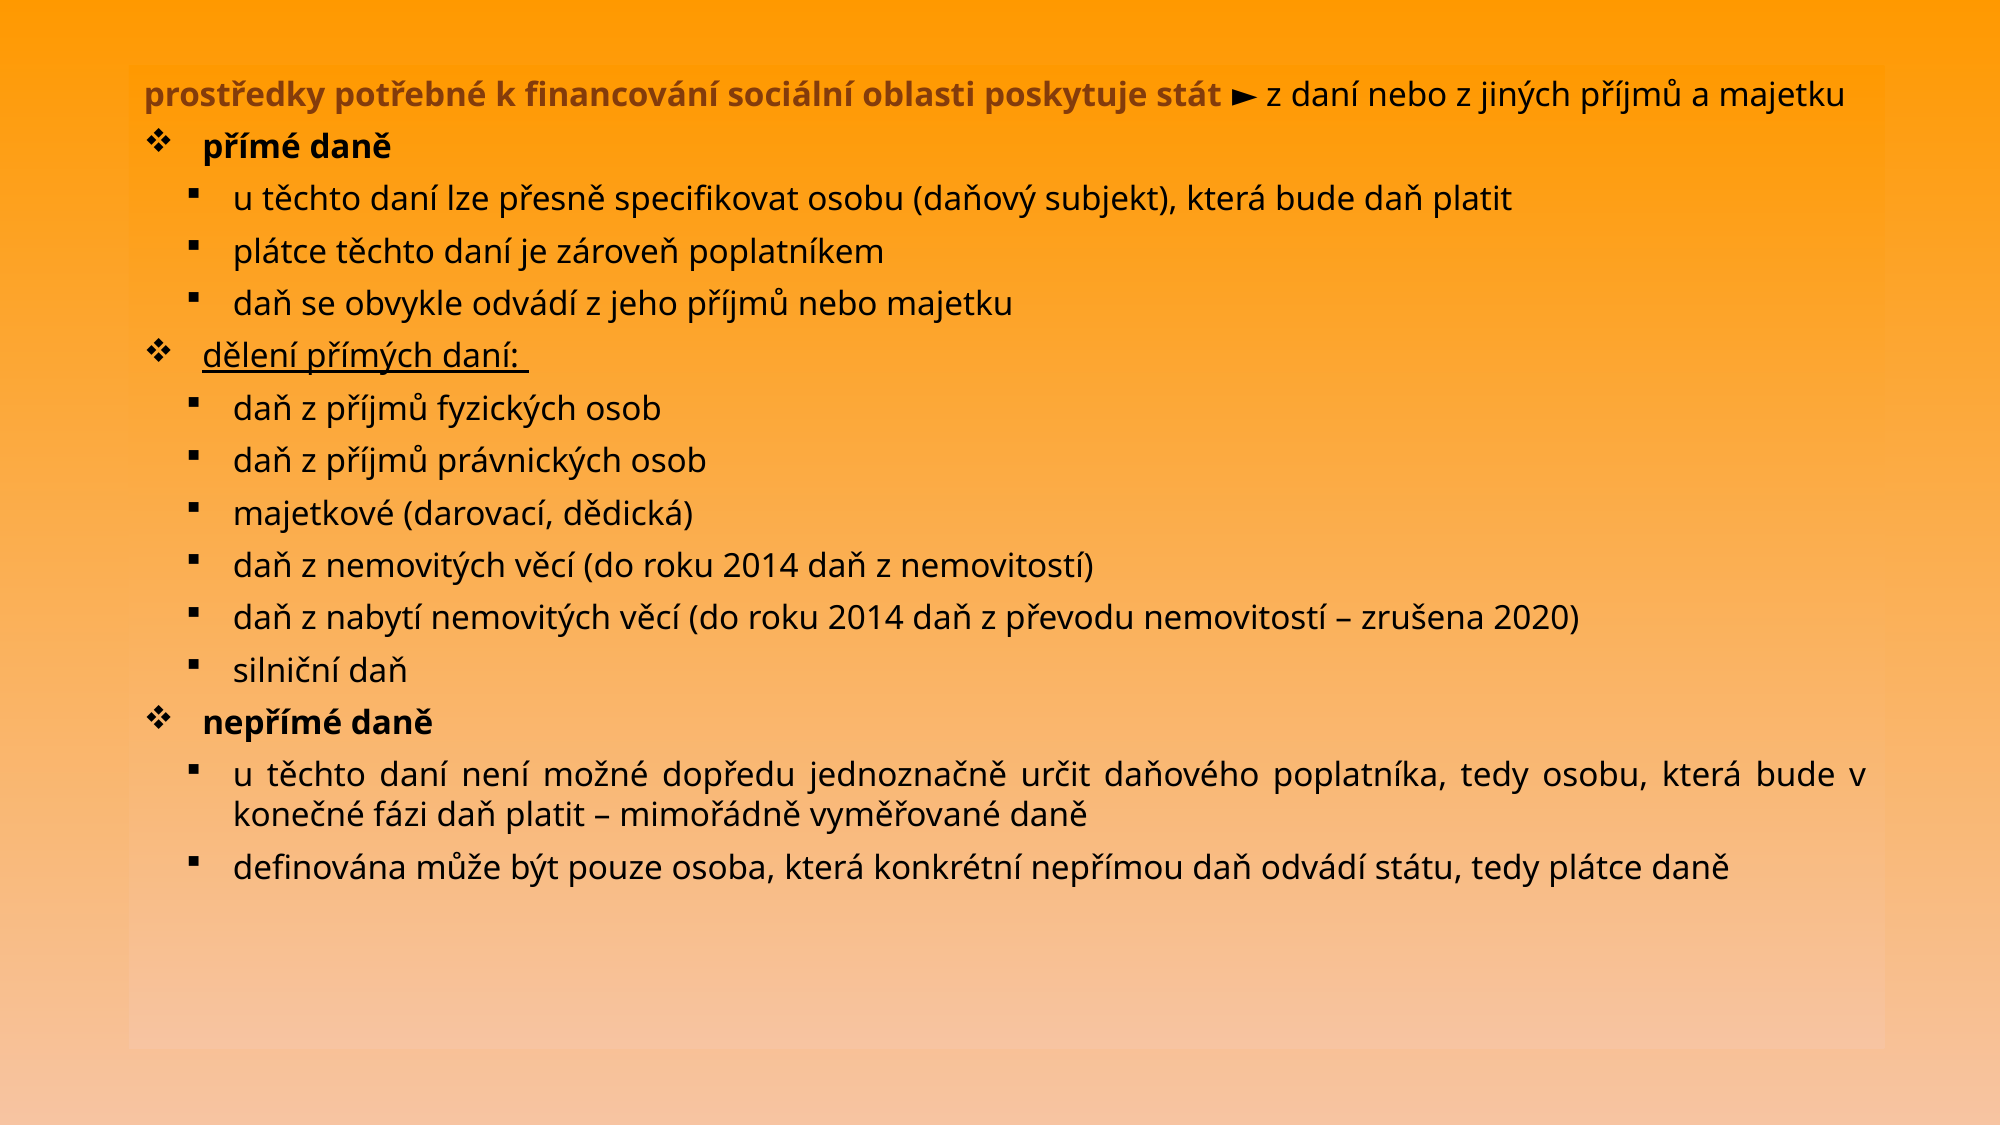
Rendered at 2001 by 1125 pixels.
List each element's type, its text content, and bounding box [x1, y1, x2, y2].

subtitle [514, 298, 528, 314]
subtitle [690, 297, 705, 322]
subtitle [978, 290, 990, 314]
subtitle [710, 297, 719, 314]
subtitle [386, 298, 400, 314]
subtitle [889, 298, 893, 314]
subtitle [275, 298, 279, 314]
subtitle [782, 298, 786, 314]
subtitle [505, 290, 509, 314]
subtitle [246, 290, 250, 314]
subtitle prostředky potřebné k financování sociální oblasti poskytuje stát ► z daní nebo z jiných příjmů a majetku přímé daně u těchto daní lze přesně specifikovat osobu (daňový subjekt), která bude daň platit plátce těchto daní je zároveň poplatníkem daň se obvykle odvádí z jeho příjmů nebo majetku dělení přímých daní: daň z příjmů fyzických osob daň z příjmů právnických osob majetkové (darovací, dědická) daň z nemovitých věcí (do roku 2014 daň z nemovitostí) daň z nabytí nemovitých věcí (do roku 2014 daň z převodu nemovitostí – zrušena 2020) silniční daň nepřímé daně u těchto daní není možné dopředu jednoznačně určit daňového poplatníka, tedy osobu, která bude v konečné fázi daň platit – mimořádně vyměřované daně definována může být pouze osoba, která konkrétní nepřímou daň odvádí státu, tedy plátce daně [128, 342, 1885, 1049]
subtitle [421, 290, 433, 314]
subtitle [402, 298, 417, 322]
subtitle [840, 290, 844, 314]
subtitle prostředky potřebné k financování sociální oblasti poskytuje stát ► z daní nebo z jiných příjmů a majetku přímé daně u těchto daní lze přesně specifikovat osobu (daňový subjekt), která bude daň platit plátce těchto daní je zároveň poplatníkem daň se obvykle odvádí z jeho příjmů nebo majetku dělení přímých daní: daň z příjmů fyzických osob daň z příjmů právnických osob majetkové (darovací, dědická) daň z nemovitých věcí (do roku 2014 daň z nemovitostí) daň z nabytí nemovitých věcí (do roku 2014 daň z převodu nemovitostí – zrušena 2020) silniční daň nepřímé daně u těchto daní není možné dopředu jednoznačně určit daňového poplatníka, tedy osobu, která bude v konečné fázi daň platit – mimořádně vyměřované daně definována může být pouze osoba, která konkrétní nepřímou daň odvádí státu, tedy plátce daně [0, 65, 2000, 285]
